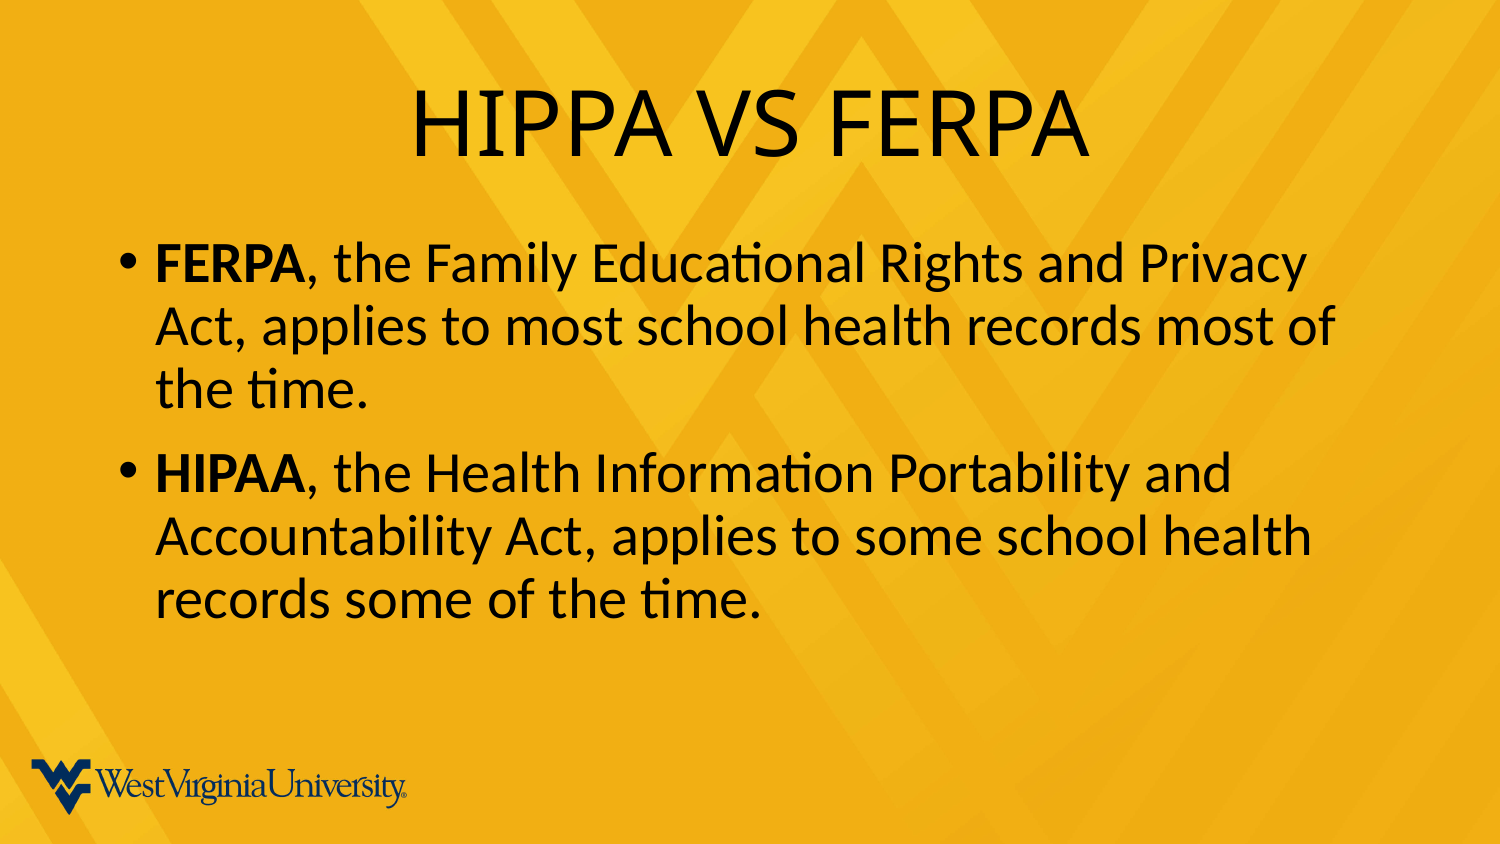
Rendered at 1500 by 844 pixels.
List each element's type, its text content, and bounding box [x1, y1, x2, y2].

title HIPPA VS FERPA [103, 45, 1397, 208]
list FERPA, the Family Educational Rights and Privacy Act, applies to most school health records most of the time. HIPAA, the Health Information Portability and Accountability Act, applies to some school health records some of the time. [103, 224, 1397, 760]
picture [0, 0, 1500, 844]
